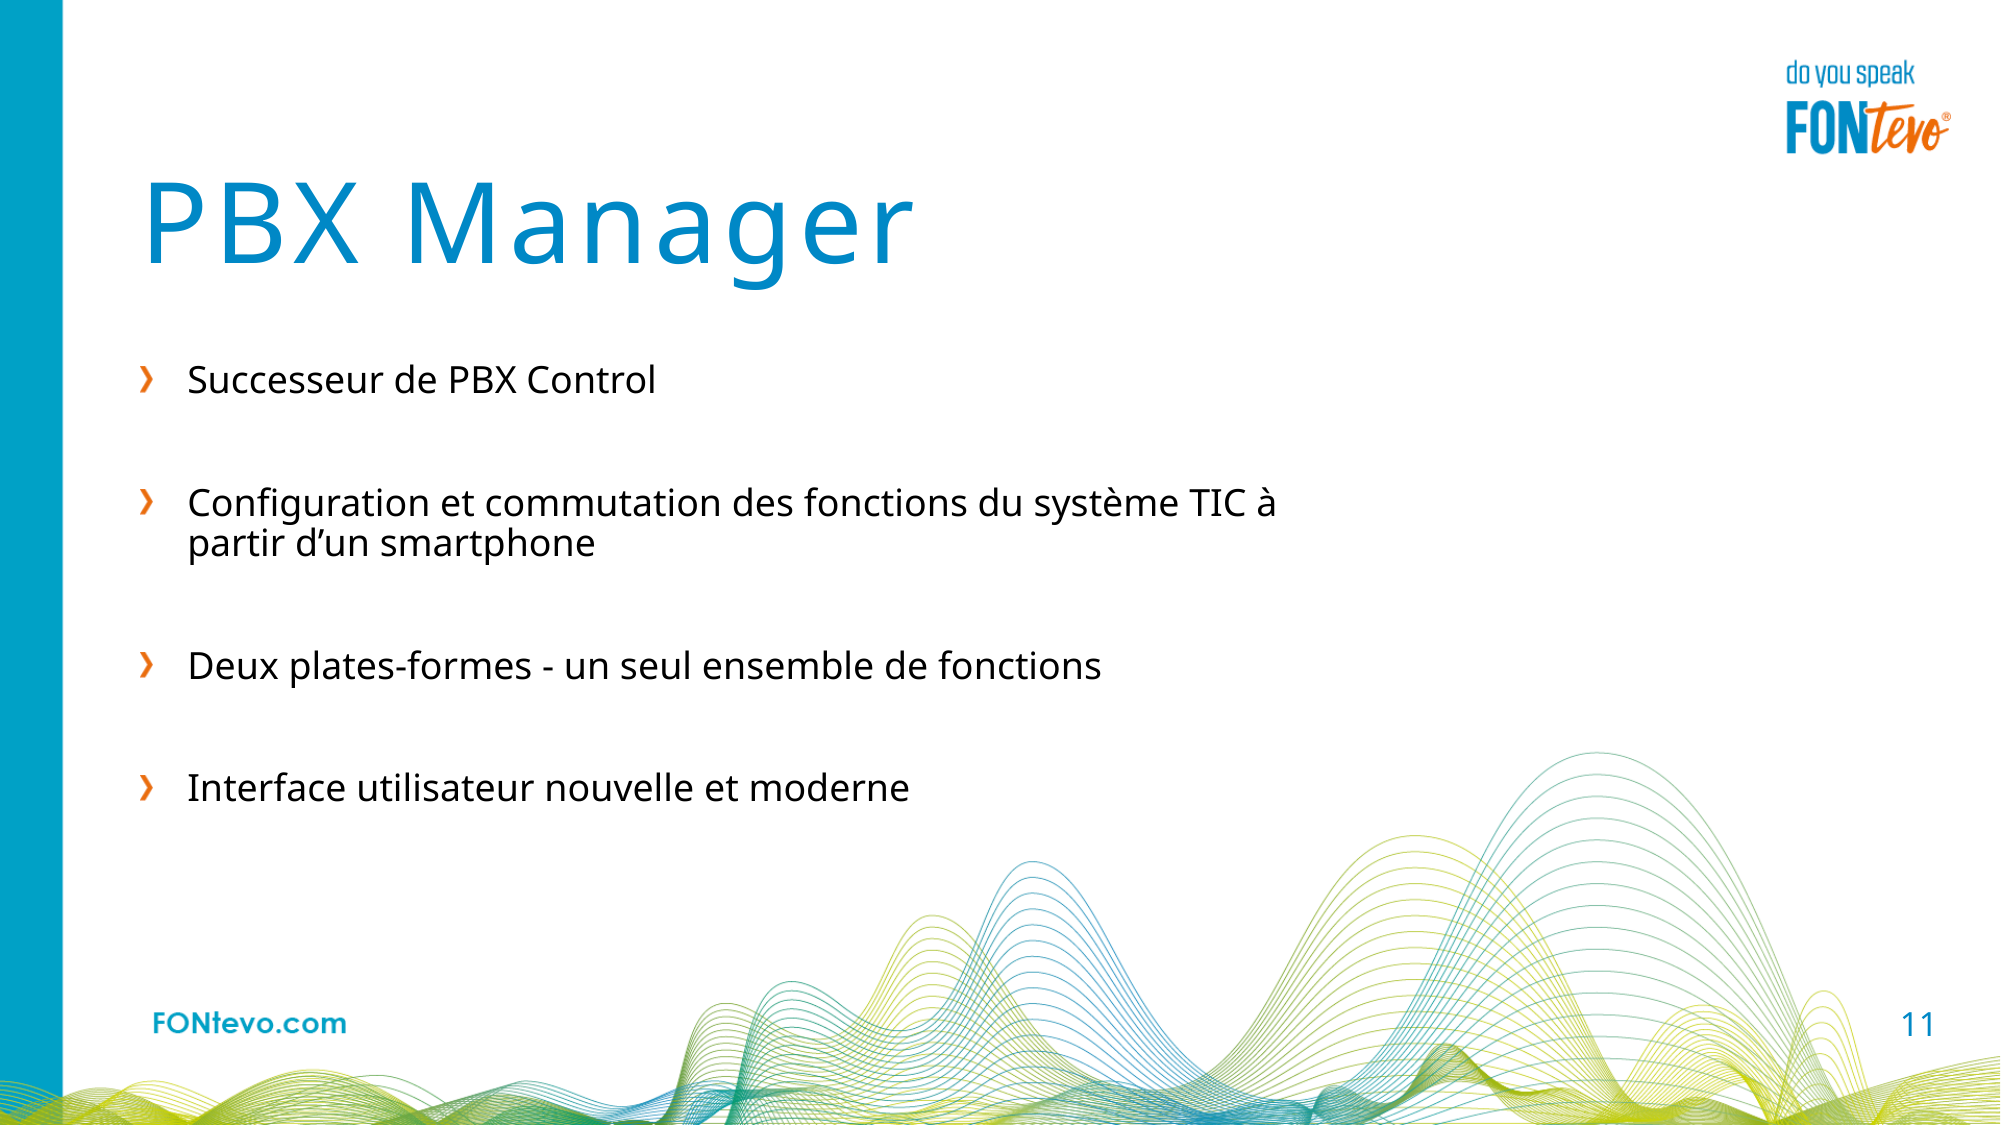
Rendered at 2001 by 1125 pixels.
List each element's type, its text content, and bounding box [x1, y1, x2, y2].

list Successeur de PBX Control Configuration et commutation des fonctions du système TIC à partir d’un smartphone Deux plates-formes - un seul ensemble de fonctions Interface utilisateur nouvelle et moderne [125, 353, 1394, 657]
picture [7, 1099, 17, 1103]
picture [0, 0, 2001, 1125]
slide_number 11 [1502, 995, 1953, 1056]
list PBX Manager [125, 159, 1394, 285]
